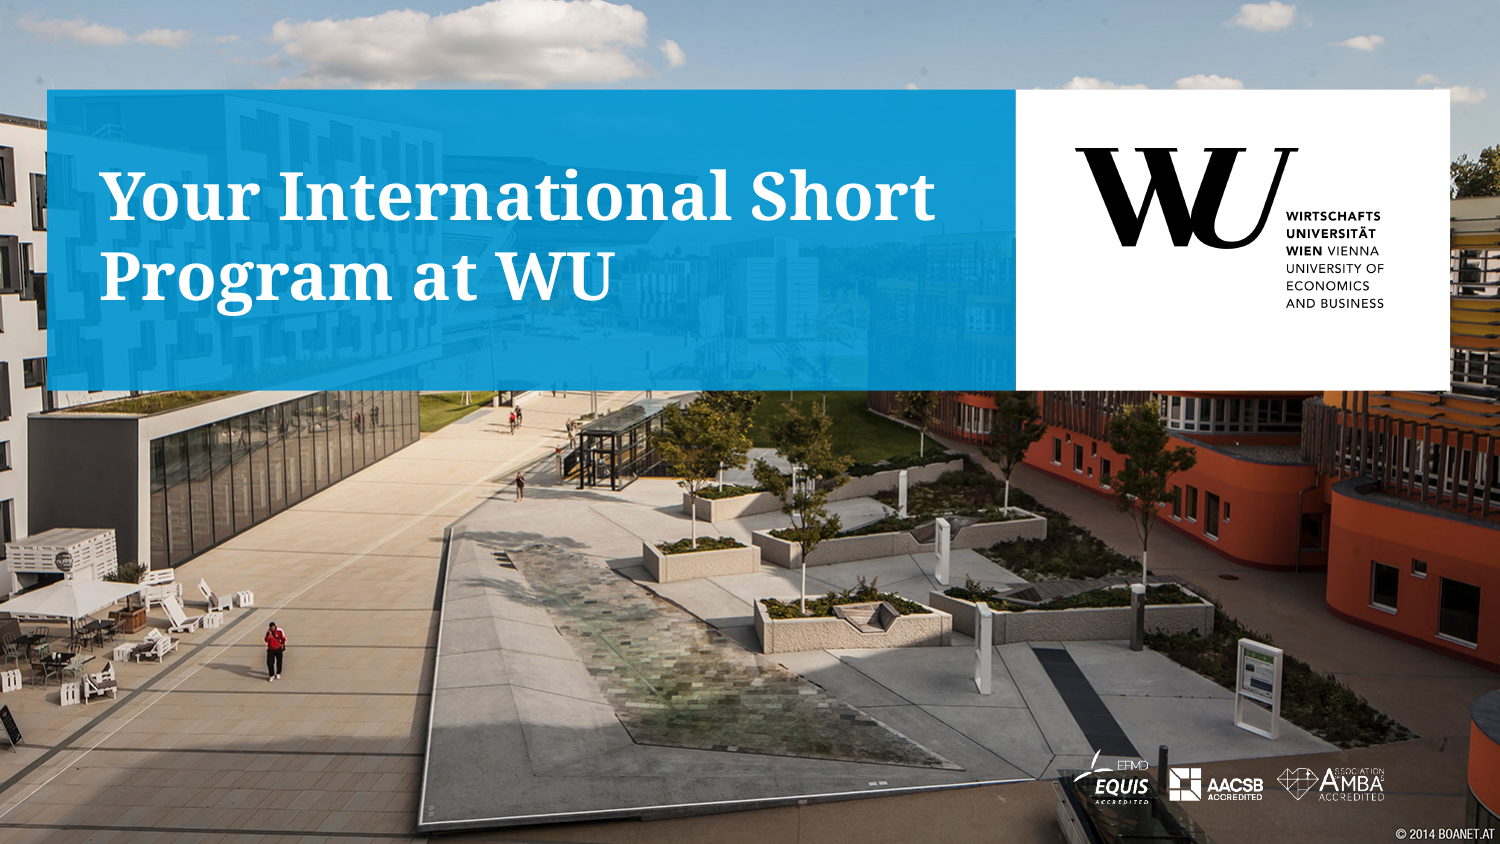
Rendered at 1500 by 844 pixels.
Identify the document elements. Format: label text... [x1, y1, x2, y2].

picture [0, 0, 1500, 844]
title Your International Short Program at WU [99, 158, 992, 310]
